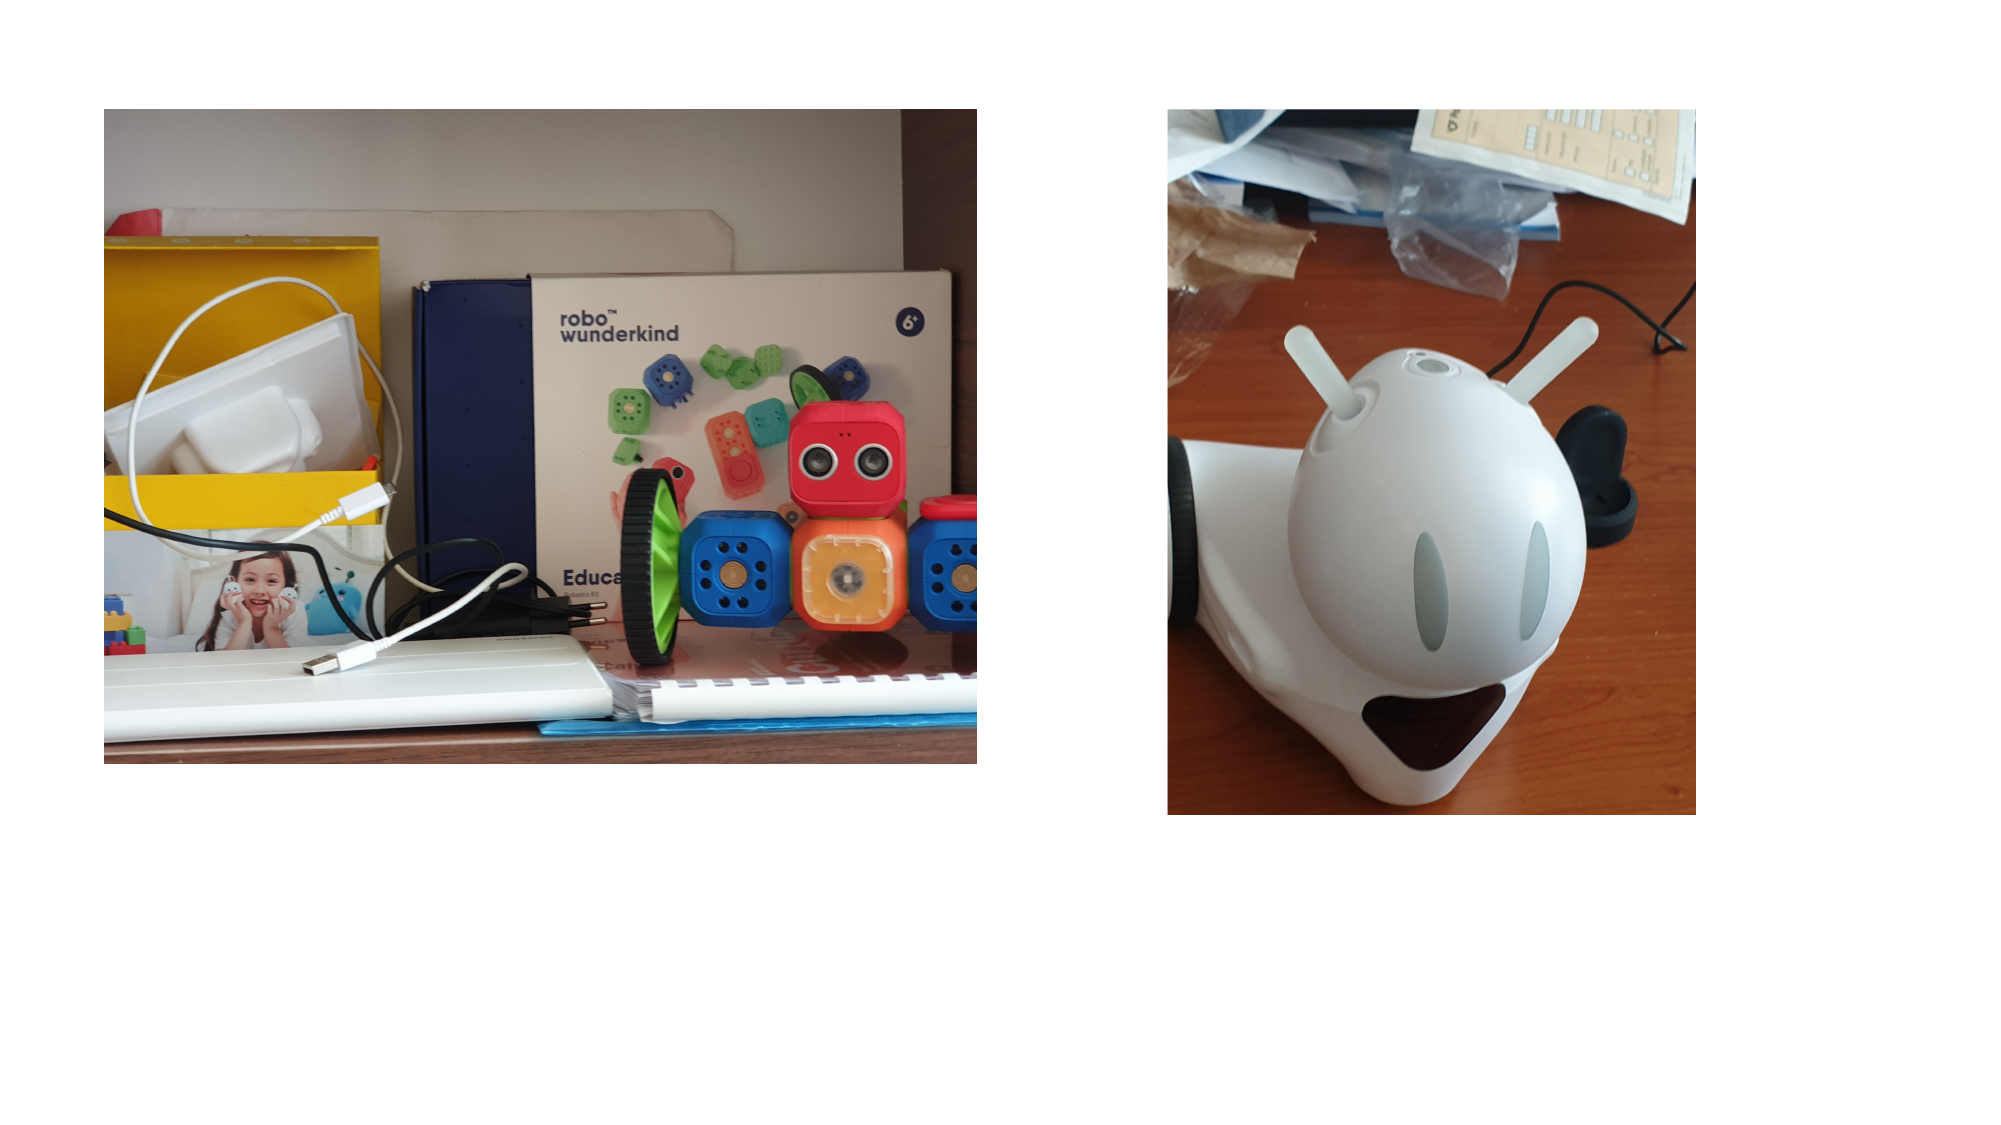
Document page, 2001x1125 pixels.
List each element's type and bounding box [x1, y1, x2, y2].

picture [1078, 110, 1784, 814]
picture [104, 109, 977, 764]
